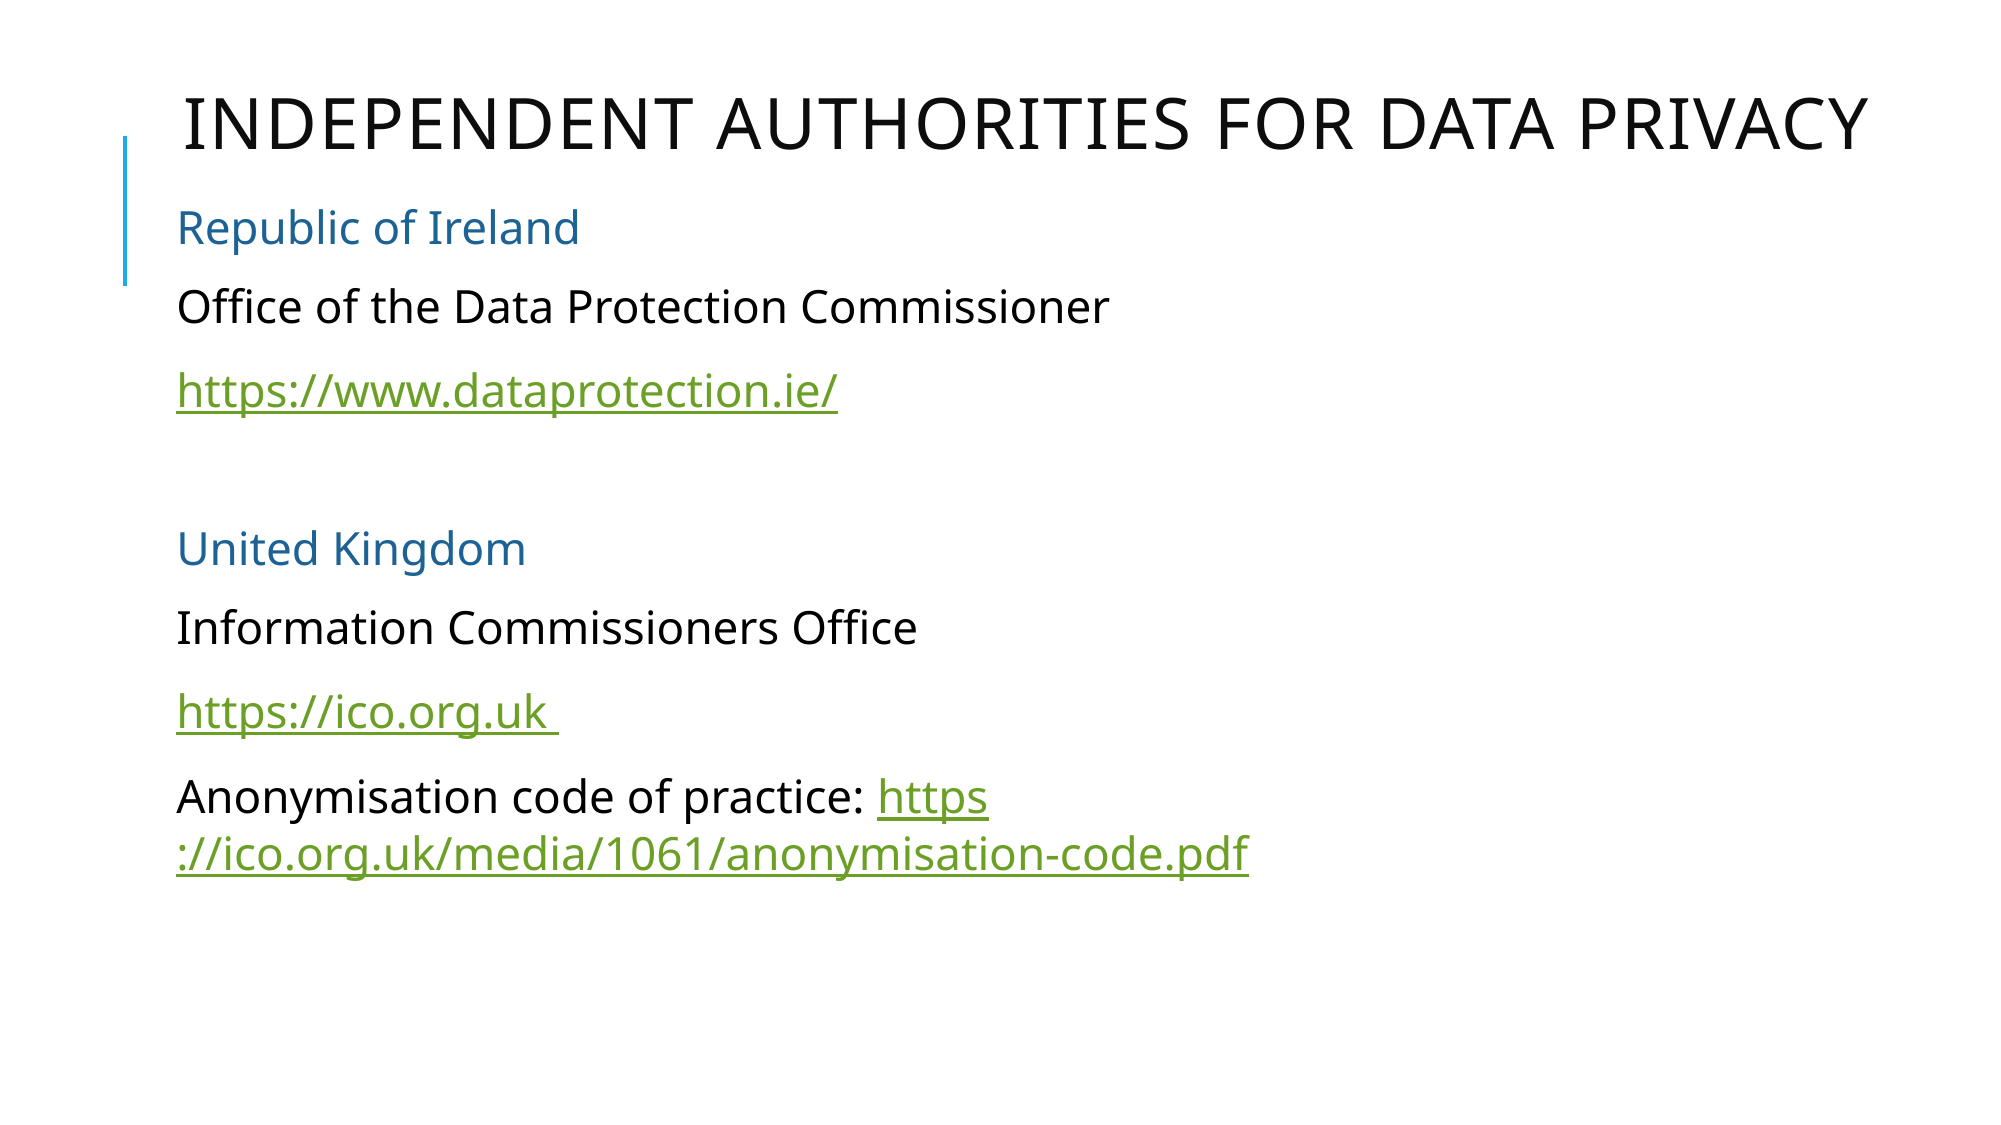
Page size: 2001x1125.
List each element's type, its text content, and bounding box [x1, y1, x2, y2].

list Republic of Ireland Office of the Data Protection Commissioner https://www.dataprotection.ie/ United Kingdom Information Commissioners Office https://ico.org.uk Anonymisation code of practice: https://ico.org.uk/media/1061/anonymisation-code.pdf [168, 197, 1894, 912]
title Independent authorities for data privacy [168, 59, 1894, 197]
